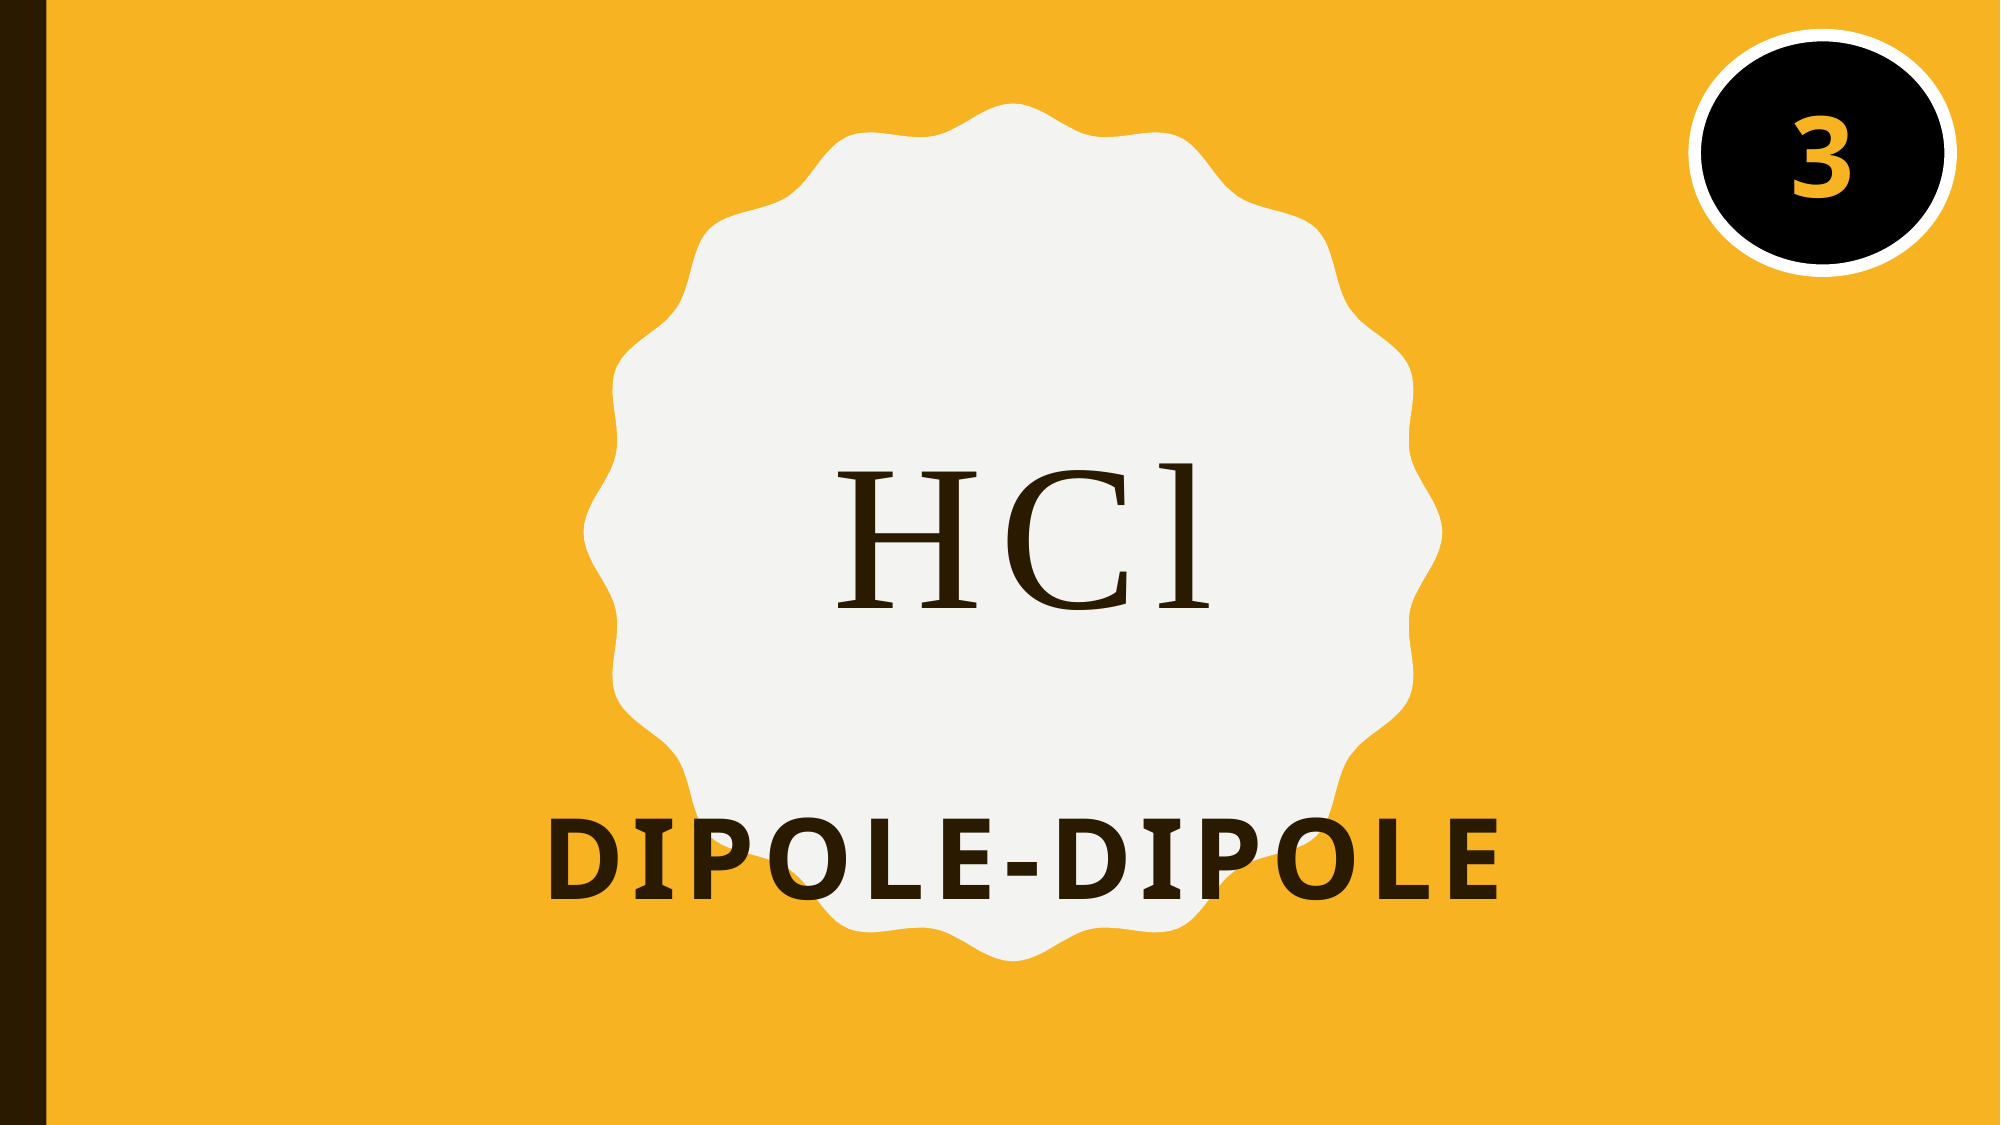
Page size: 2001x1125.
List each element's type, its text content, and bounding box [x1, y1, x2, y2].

text_box Dipole-dipole [363, 779, 1684, 902]
text_box 3 [1693, 34, 1952, 272]
title HCl [176, 180, 1870, 902]
